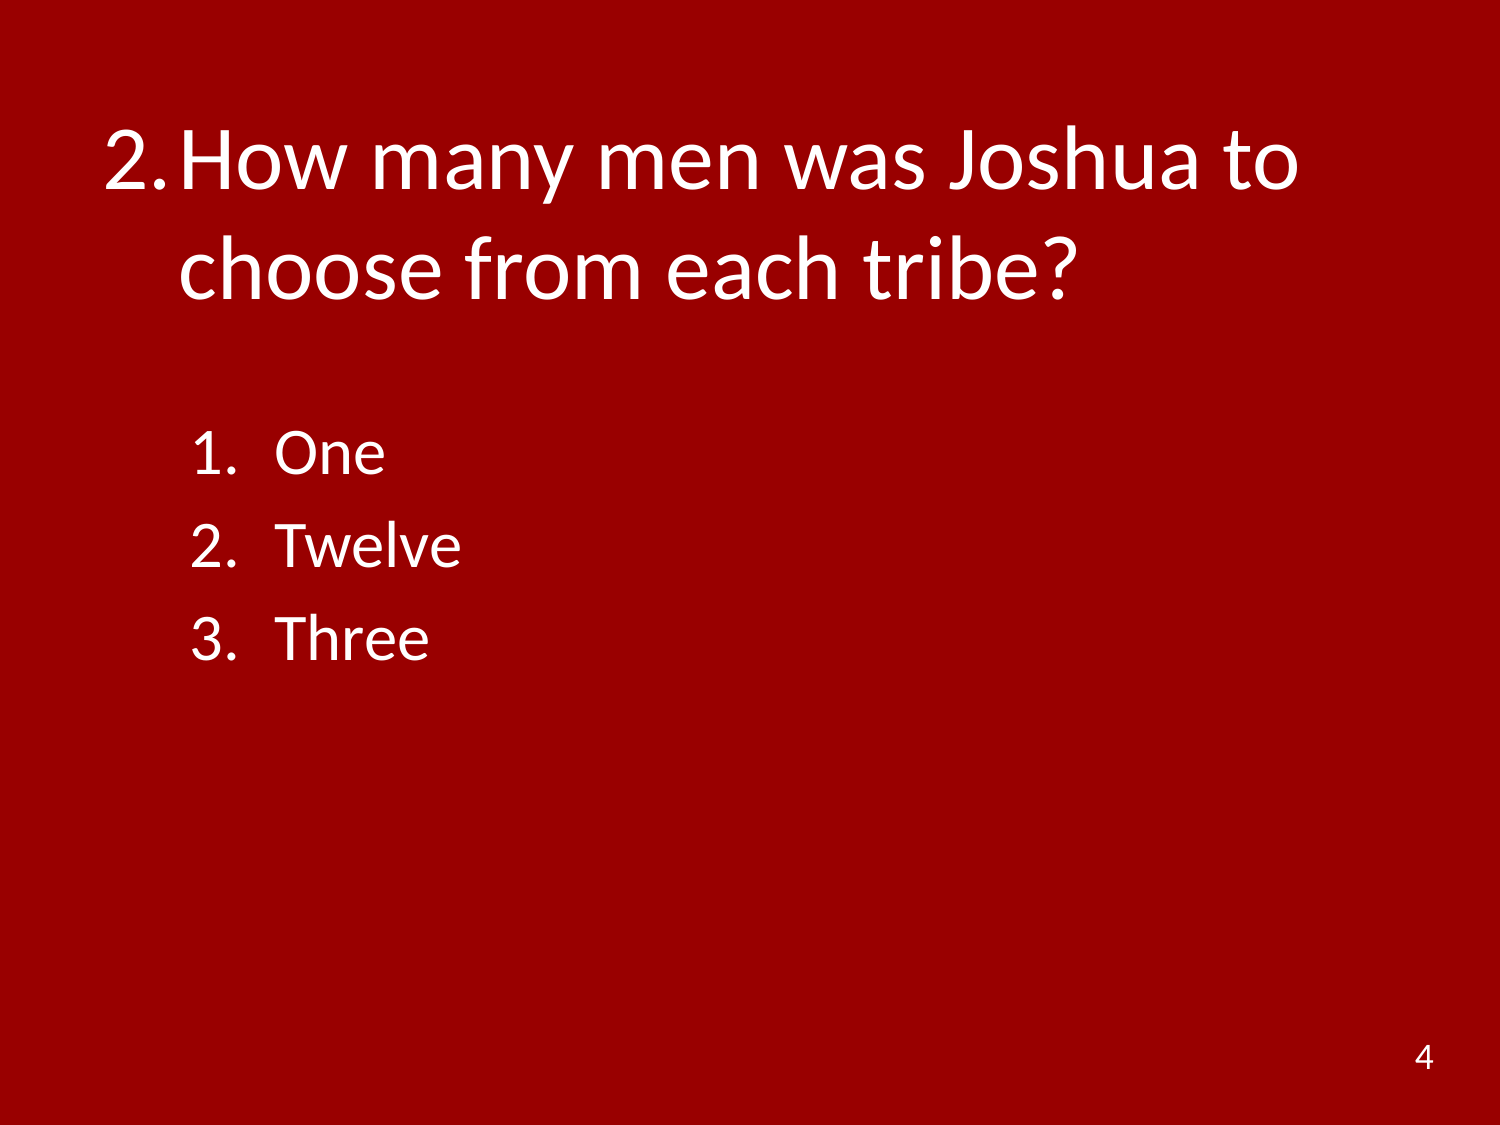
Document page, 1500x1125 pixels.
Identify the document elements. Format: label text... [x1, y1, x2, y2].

text_box 4 [1400, 1024, 1450, 1085]
title 2. How many men was Joshua to choose from each tribe? [87, 87, 1425, 329]
subtitle One Twelve Three [174, 399, 1375, 800]
